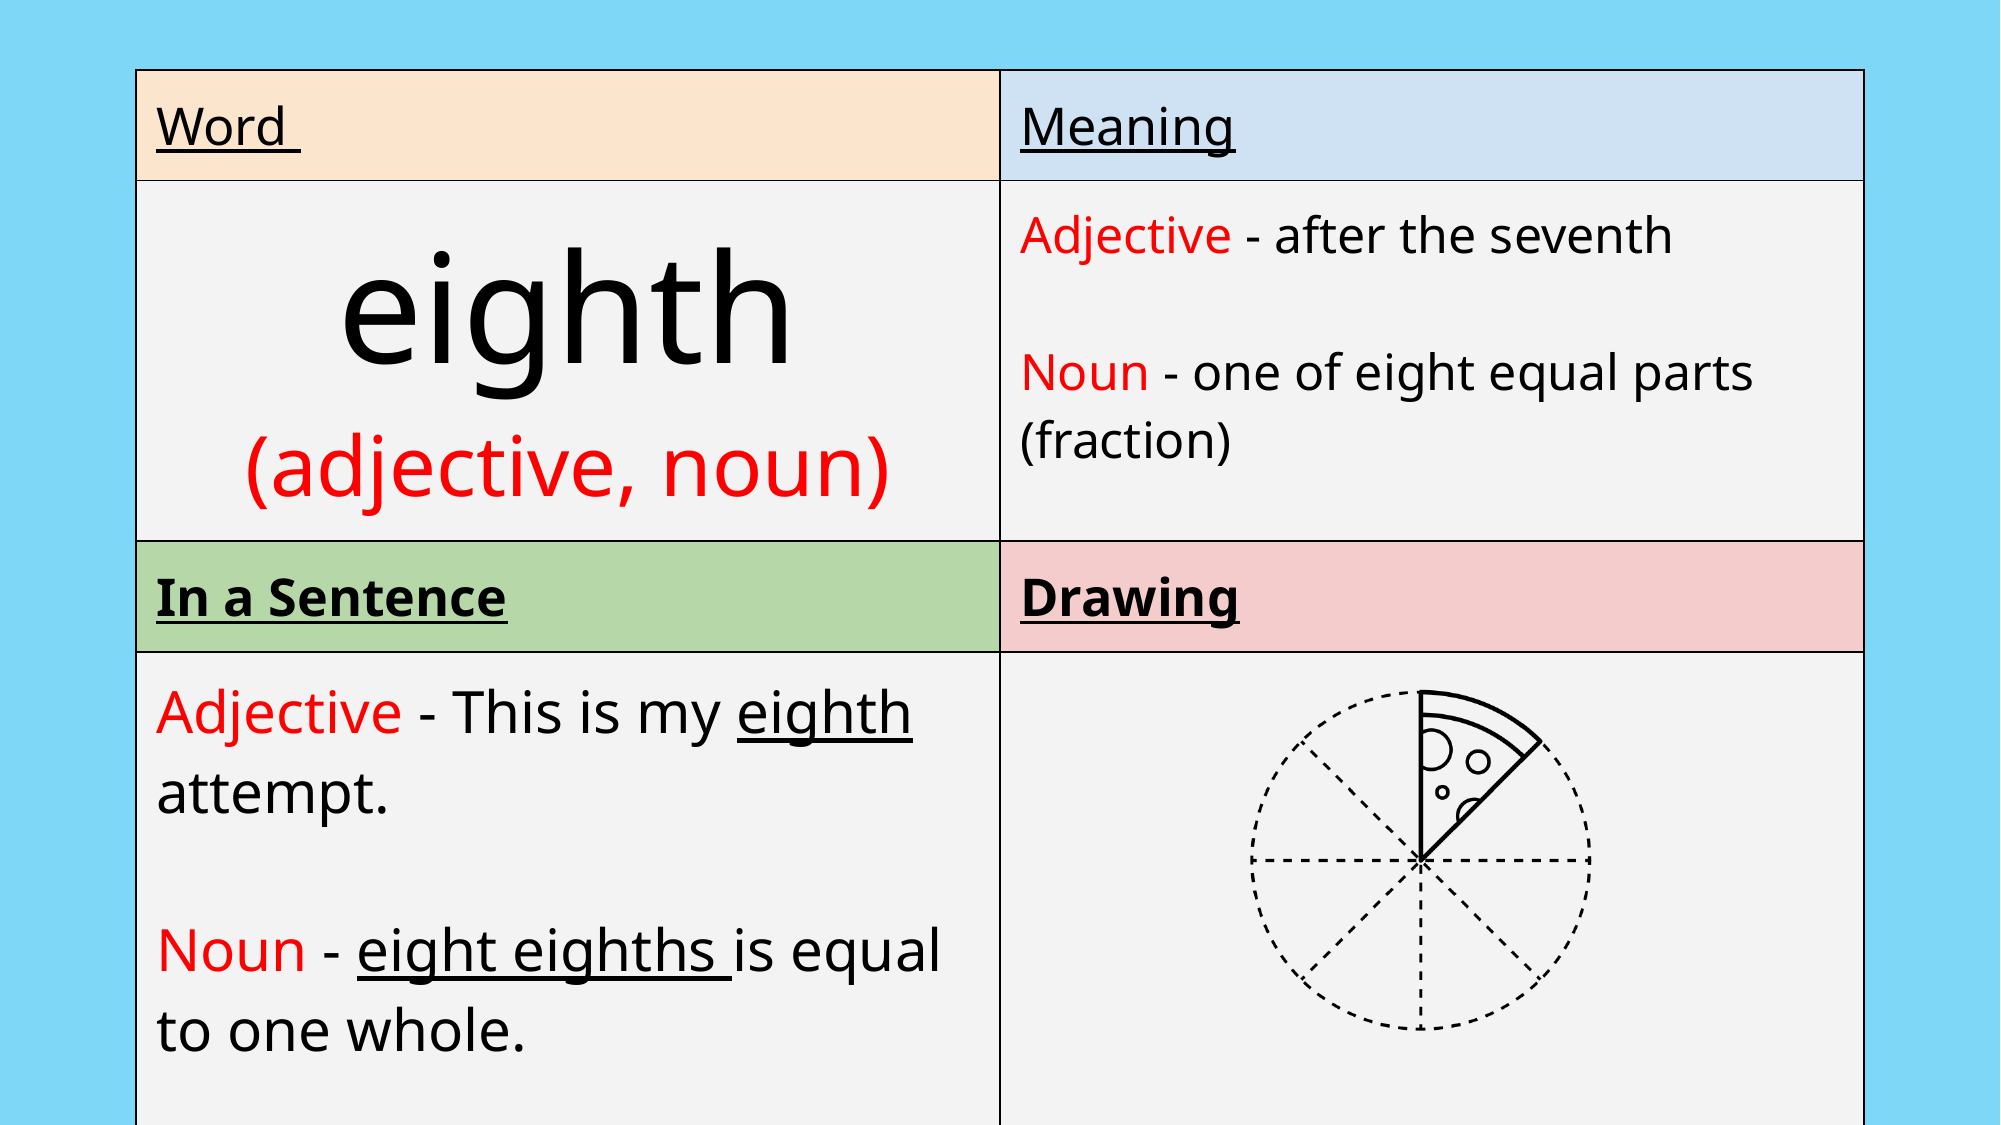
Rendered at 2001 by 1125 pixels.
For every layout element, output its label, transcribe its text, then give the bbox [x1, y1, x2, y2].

table_cell Adjective - This is my eighth attempt. Noun - eight eighths is equal to one whole. [137, 653, 999, 1125]
table_header Word [137, 71, 999, 180]
table_cell [1001, 653, 1863, 1125]
table_cell In a Sentence [137, 542, 999, 651]
table_cell Adjective - after the seventh Noun - one of eight equal parts (fraction) [1001, 181, 1863, 540]
picture [1186, 673, 1655, 1056]
table_cell Drawing [1001, 542, 1863, 651]
table_cell eighth (adjective, noun) [137, 181, 999, 540]
table_header Meaning [1001, 71, 1863, 180]
